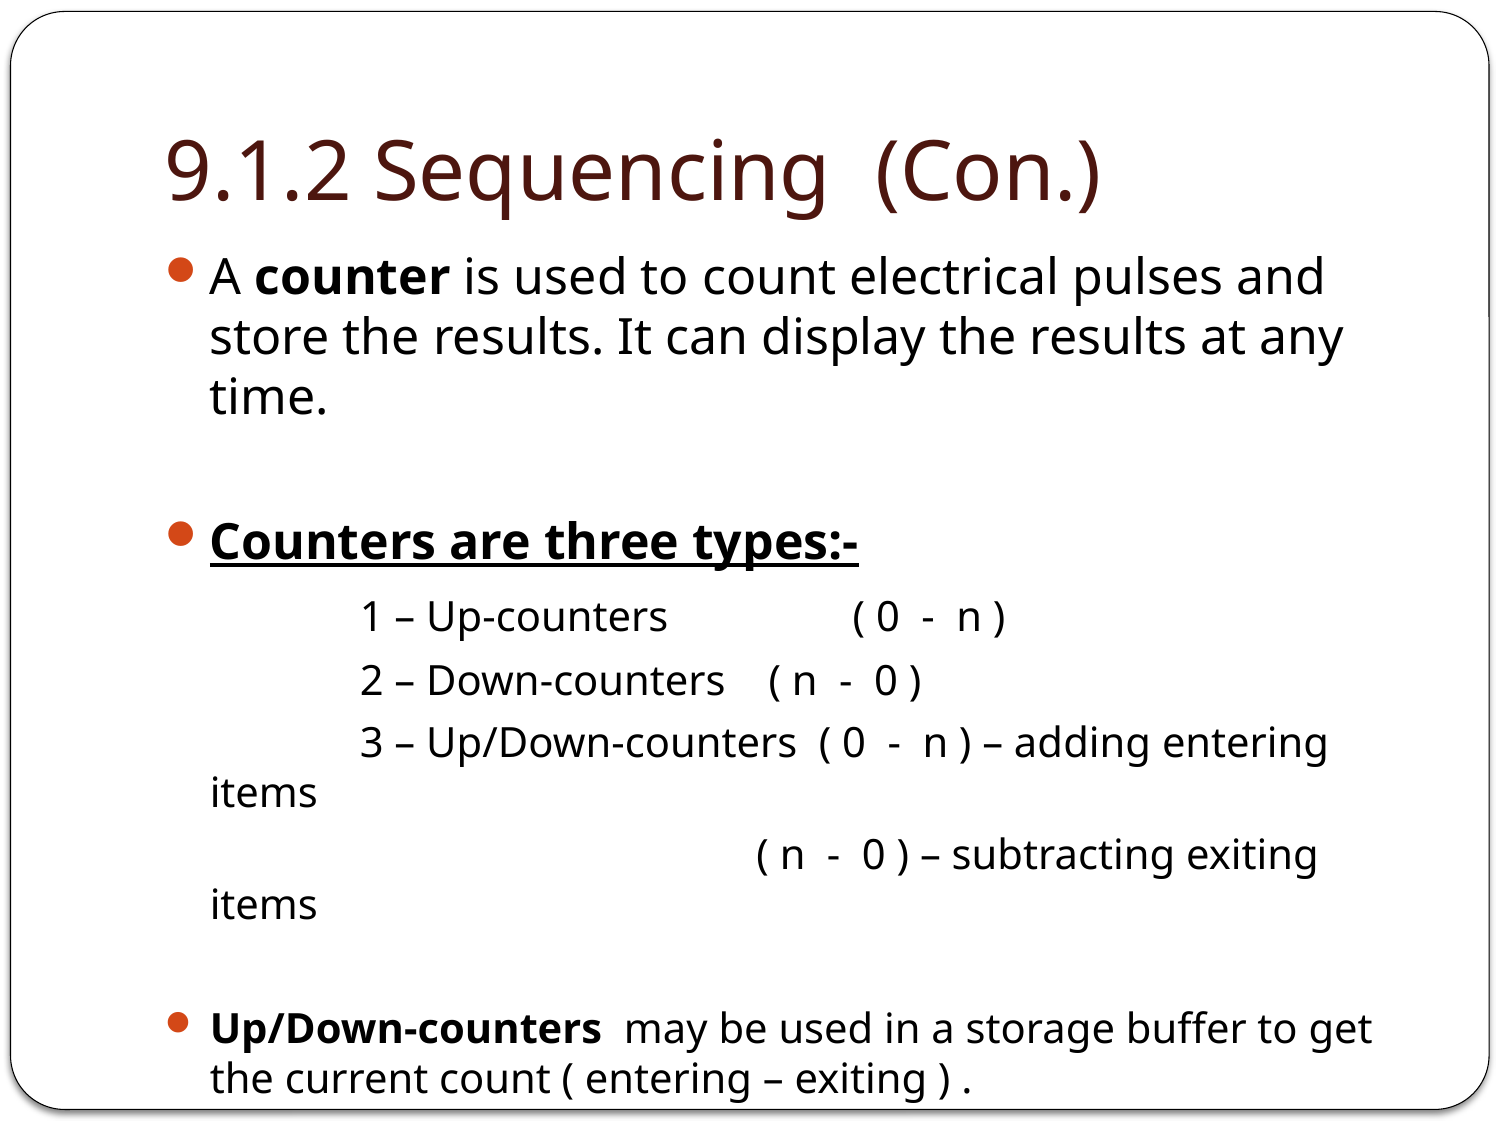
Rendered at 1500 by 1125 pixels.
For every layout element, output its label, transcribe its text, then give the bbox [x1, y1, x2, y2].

title 9.1.2 Sequencing (Con.) [150, 45, 1425, 233]
list A counter is used to count electrical pulses and store the results. It can display the results at any time. Counters are three types:- 1 – Up-counters ( 0 - n ) 2 – Down-counters ( n - 0 ) 3 – Up/Down-counters ( 0 - n ) – adding entering items ( n - 0 ) – subtracting exiting items Up/Down-counters may be used in a storage buffer to get the current count ( entering – exiting ) . [150, 237, 1425, 988]
